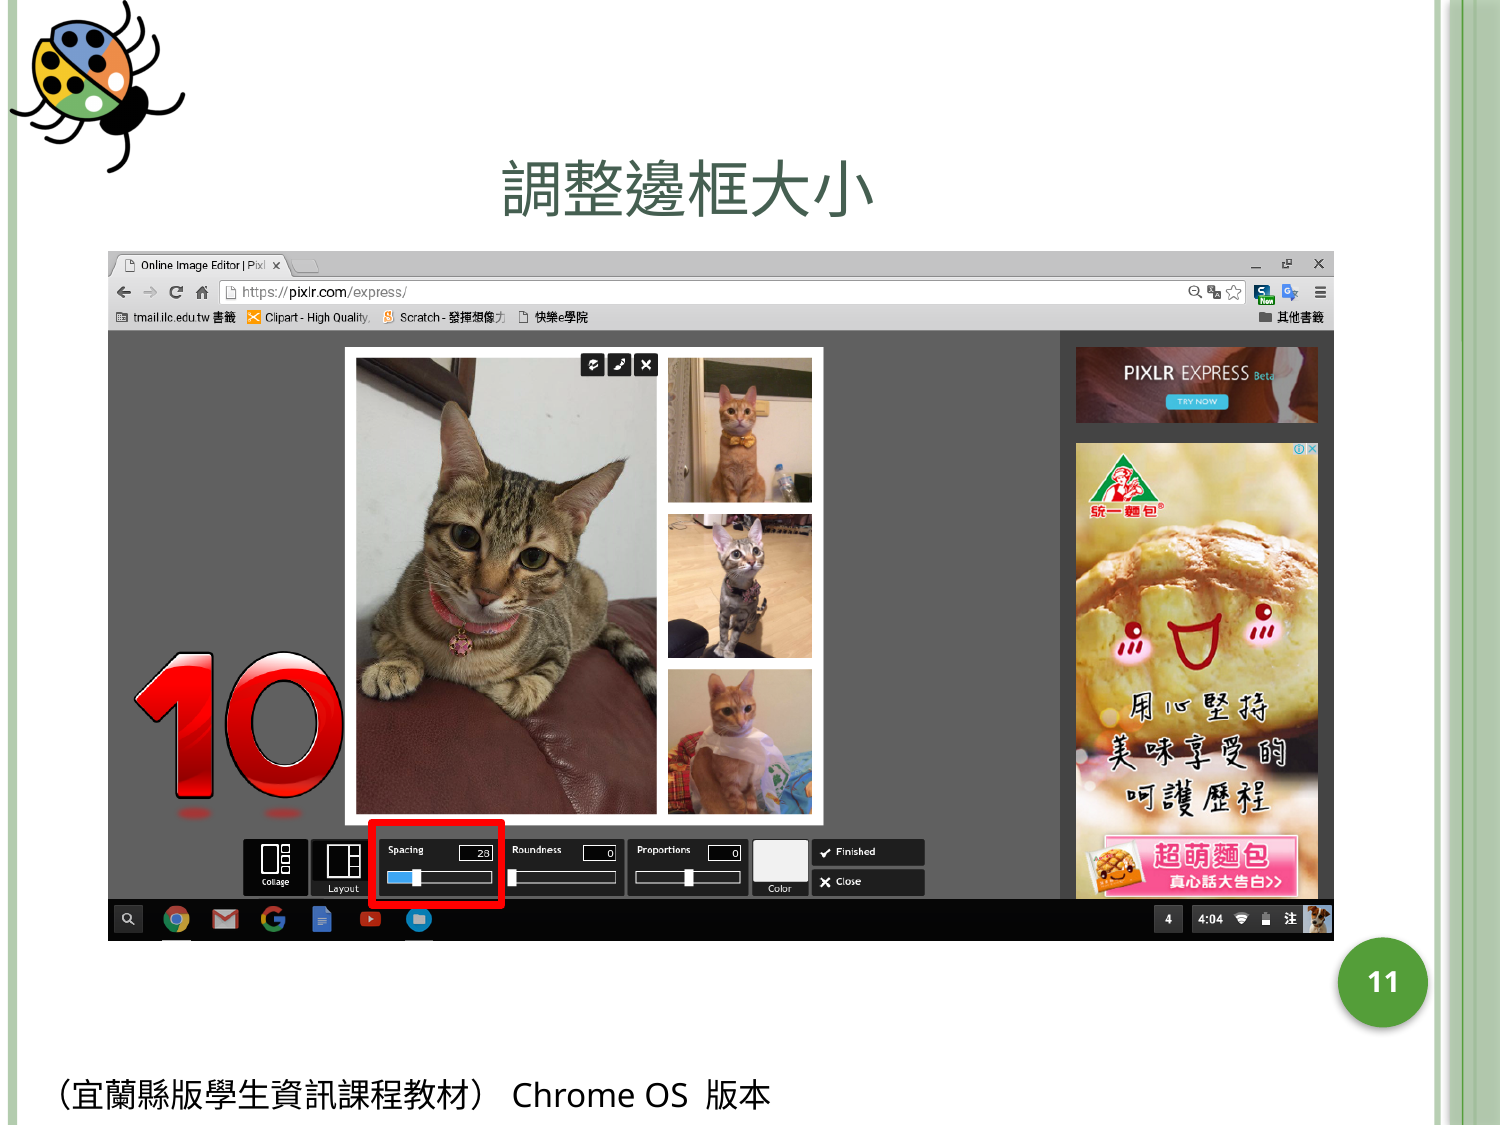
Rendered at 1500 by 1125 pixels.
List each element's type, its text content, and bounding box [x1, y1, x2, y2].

picture [0, 0, 169, 176]
title 調整邊框大小 [75, 45, 1300, 233]
slide_number 11 [1333, 940, 1434, 1027]
picture [108, 251, 1334, 942]
